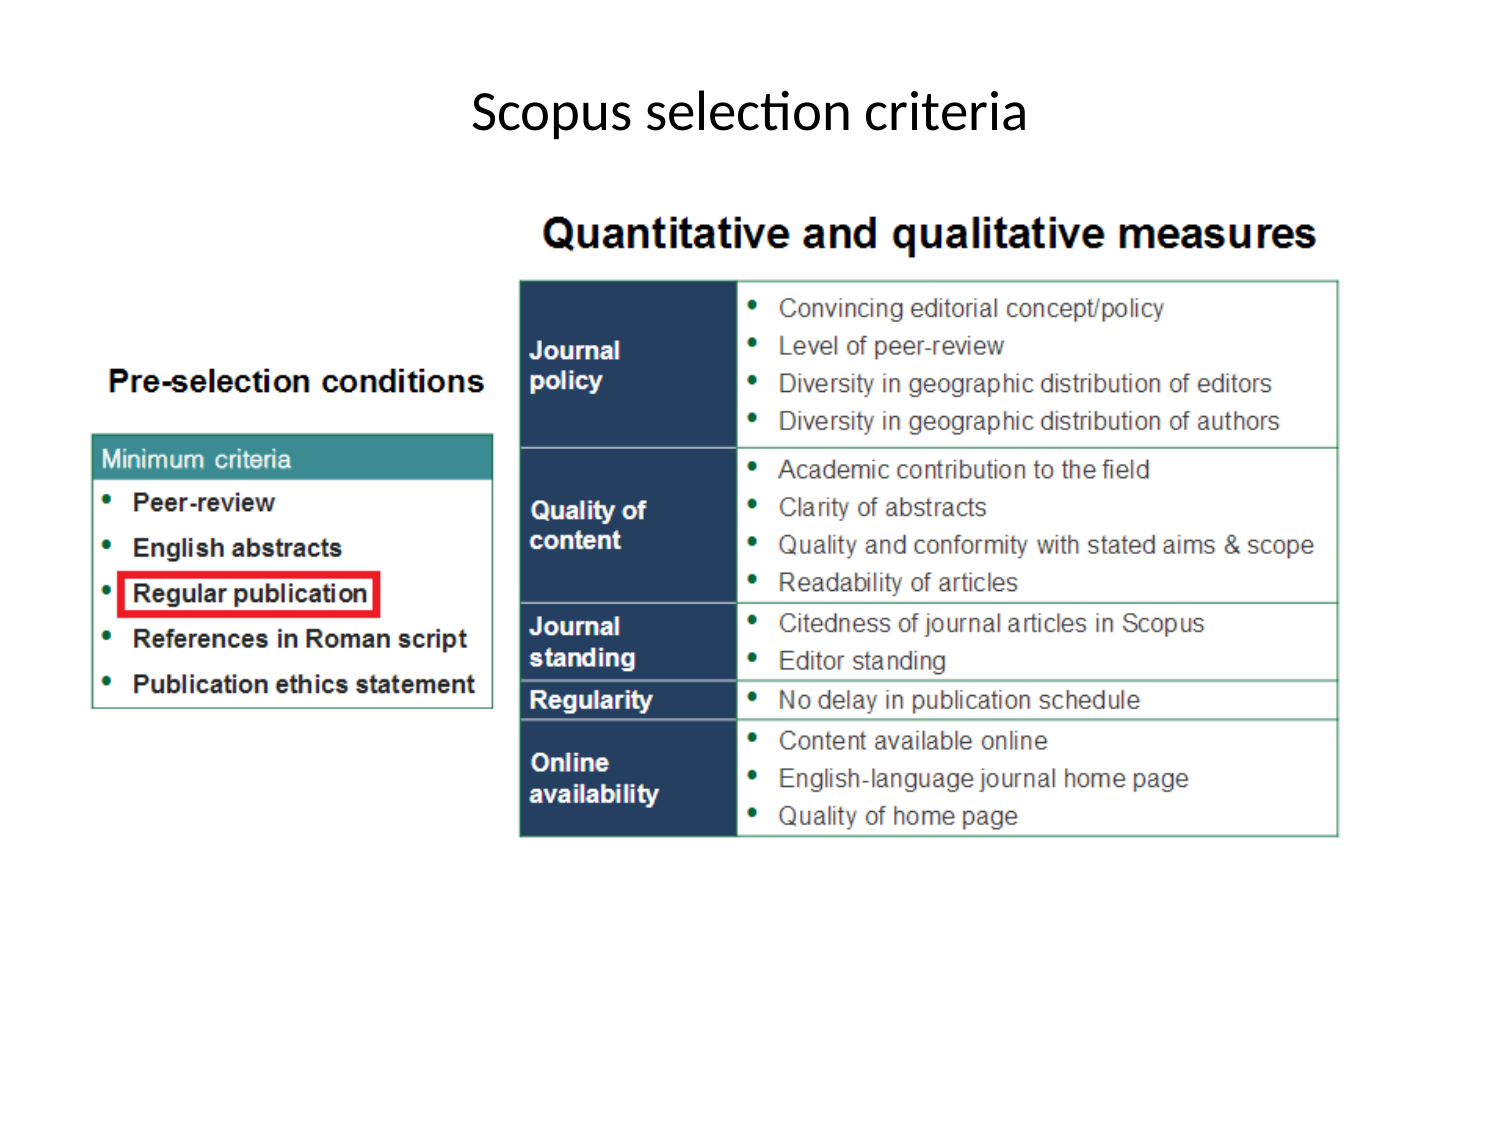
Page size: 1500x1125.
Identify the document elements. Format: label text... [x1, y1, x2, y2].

picture [64, 201, 1357, 858]
title Scopus selection criteria [75, 66, 1425, 150]
